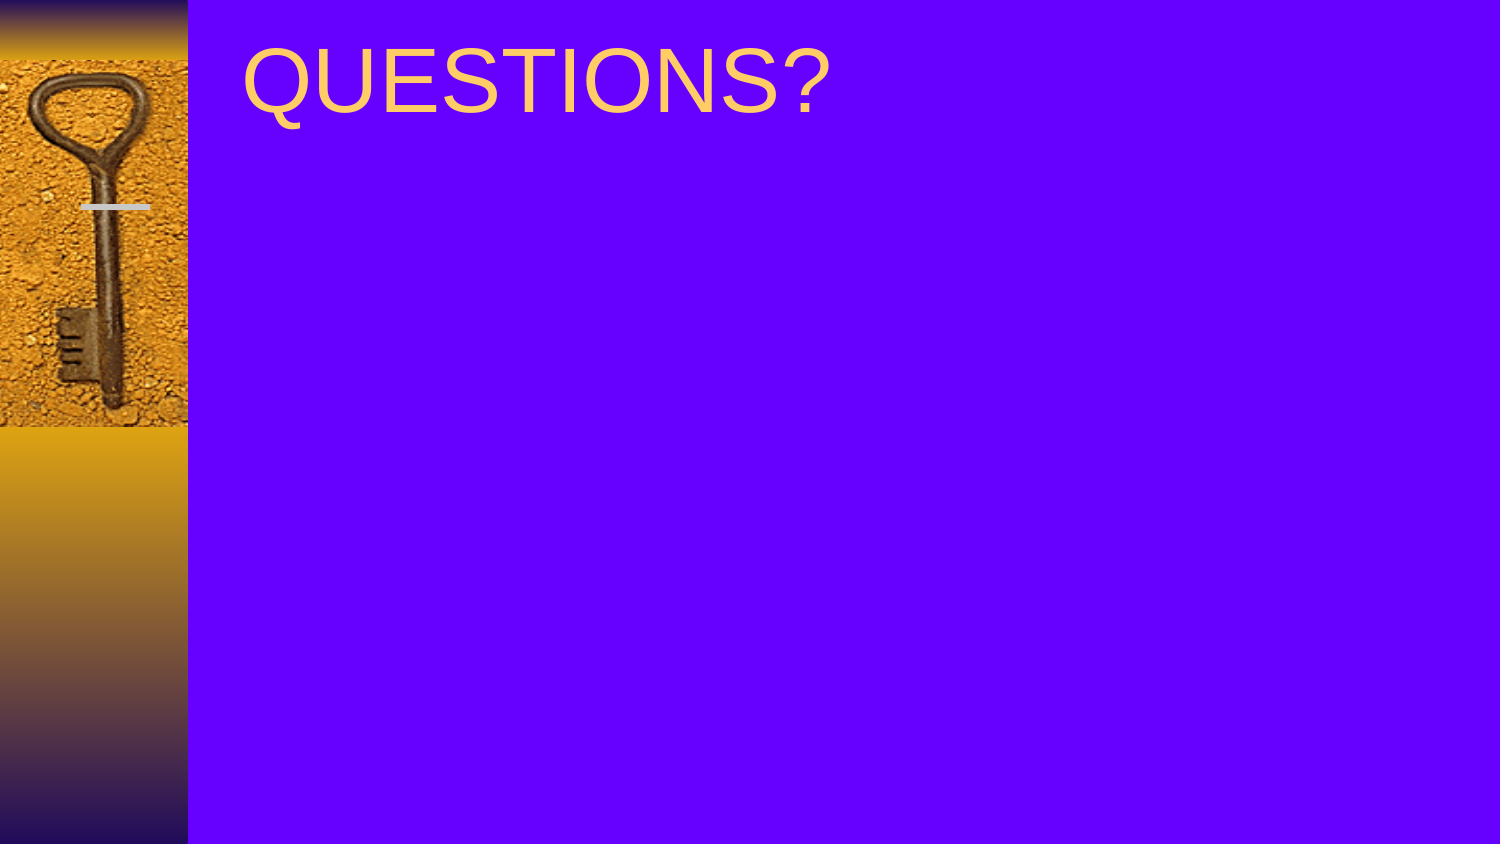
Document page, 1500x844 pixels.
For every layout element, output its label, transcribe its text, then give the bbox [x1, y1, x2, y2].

title QUESTIONS? [226, 19, 1050, 133]
picture [0, 60, 188, 427]
